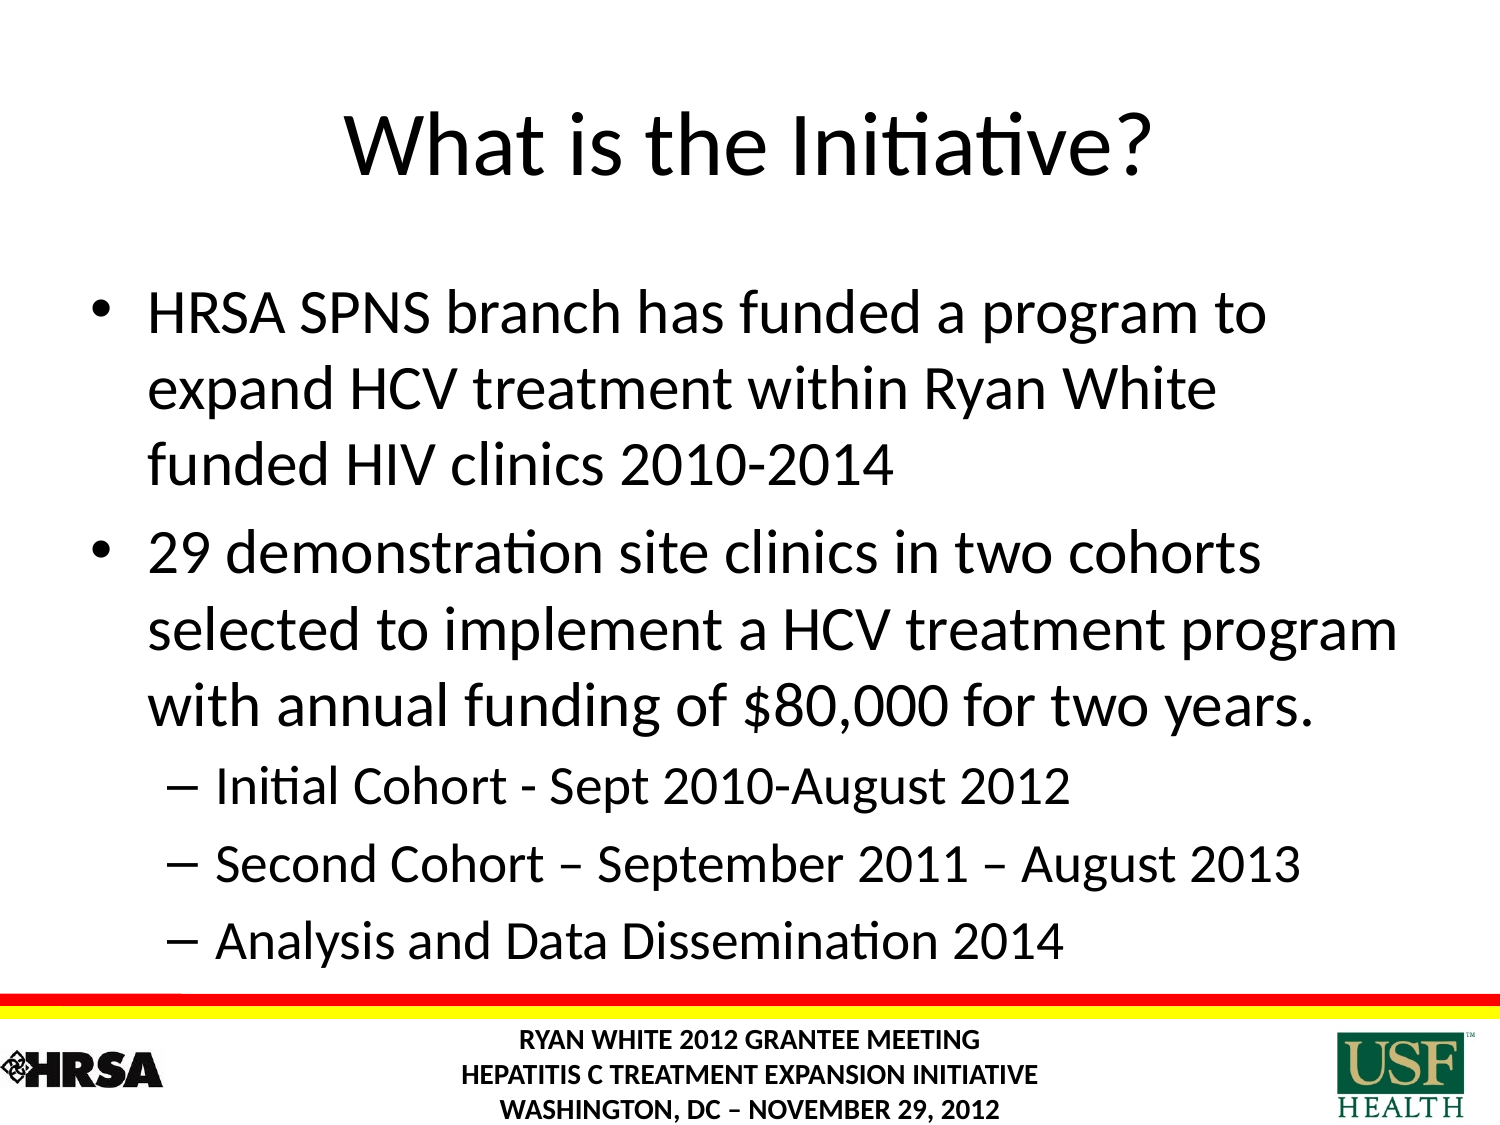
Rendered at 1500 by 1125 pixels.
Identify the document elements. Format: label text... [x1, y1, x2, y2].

title What is the Initiative? [75, 45, 1425, 233]
picture [0, 1049, 164, 1088]
picture [1337, 1025, 1475, 1125]
list HRSA SPNS branch has funded a program to expand HCV treatment within Ryan White funded HIV clinics 2010-2014 29 demonstration site clinics in two cohorts selected to implement a HCV treatment program with annual funding of $80,000 for two years. Initial Cohort - Sept 2010-August 2012 Second Cohort – September 2011 – August 2013 Analysis and Data Dissemination 2014 [75, 262, 1425, 1005]
